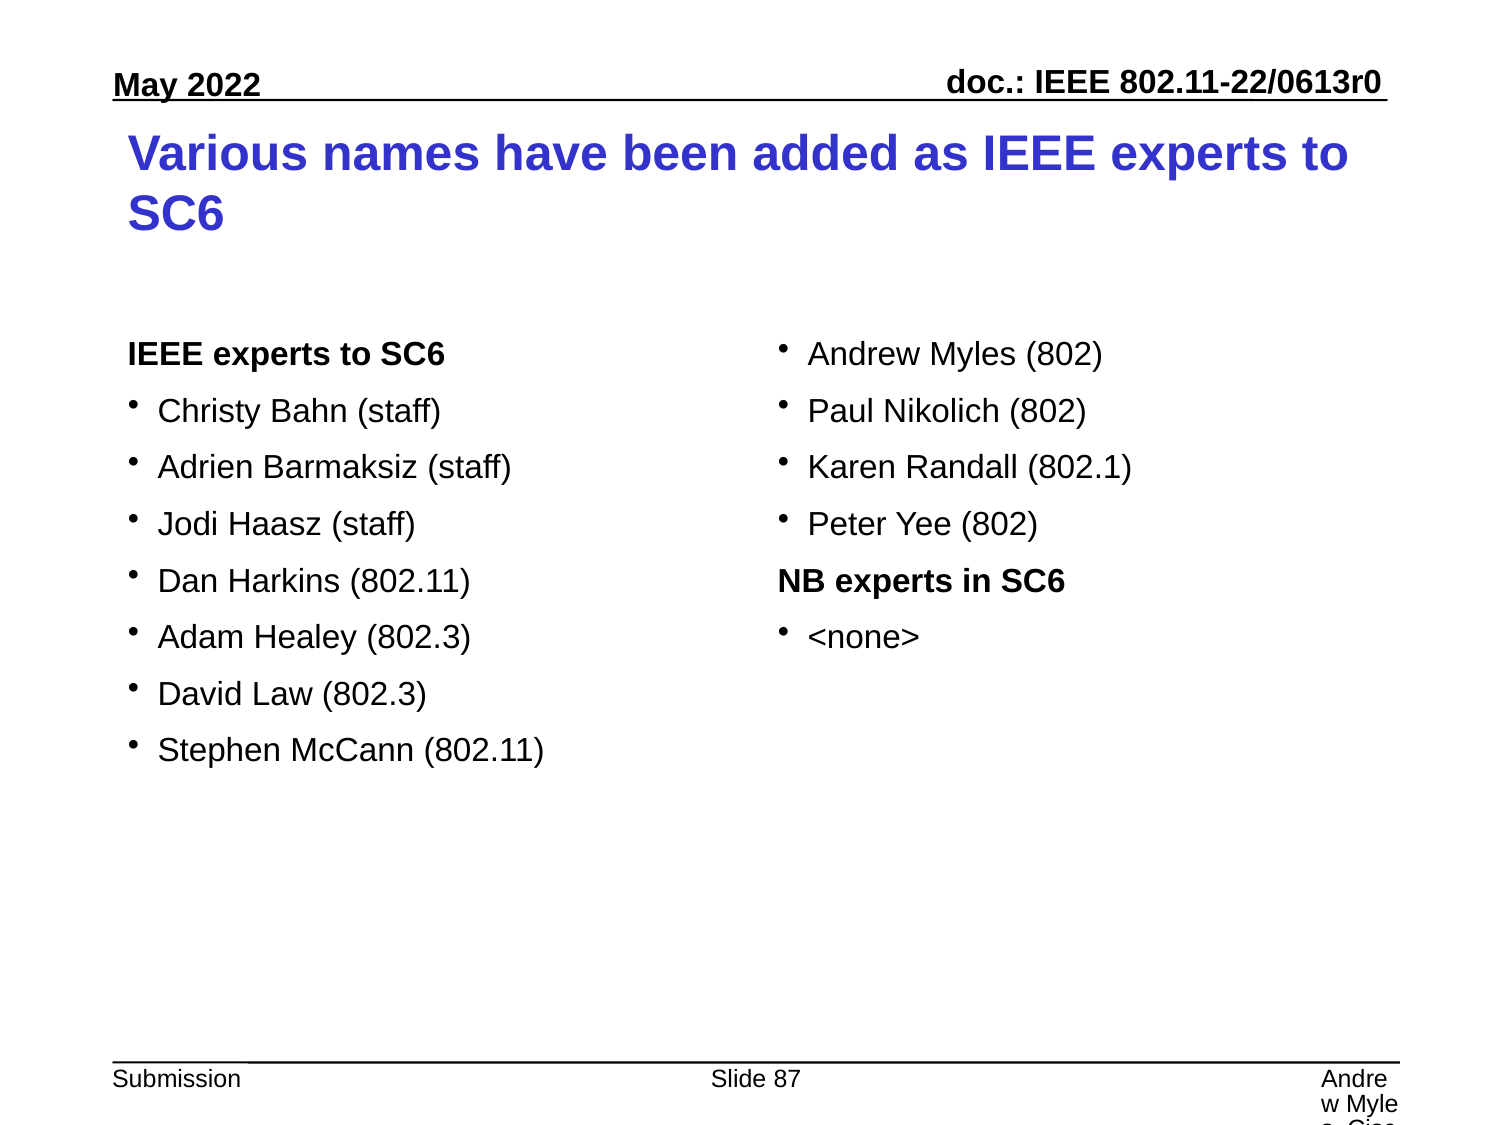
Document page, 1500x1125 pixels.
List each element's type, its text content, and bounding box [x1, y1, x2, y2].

slide_number Slide 87 [709, 1061, 803, 1093]
title Various names have been added as IEEE experts to SC6 [112, 112, 1388, 288]
footer Andrew Myles, Cisco [1320, 1061, 1402, 1093]
list IEEE experts to SC6 Christy Bahn (staff) Adrien Barmaksiz (staff) Jodi Haasz (staff) Dan Harkins (802.11) Adam Healey (802.3) David Law (802.3) Stephen McCann (802.11) [112, 324, 738, 1000]
list Andrew Myles (802) Paul Nikolich (802) Karen Randall (802.1) Peter Yee (802) NB experts in SC6 <none> [762, 324, 1388, 1000]
